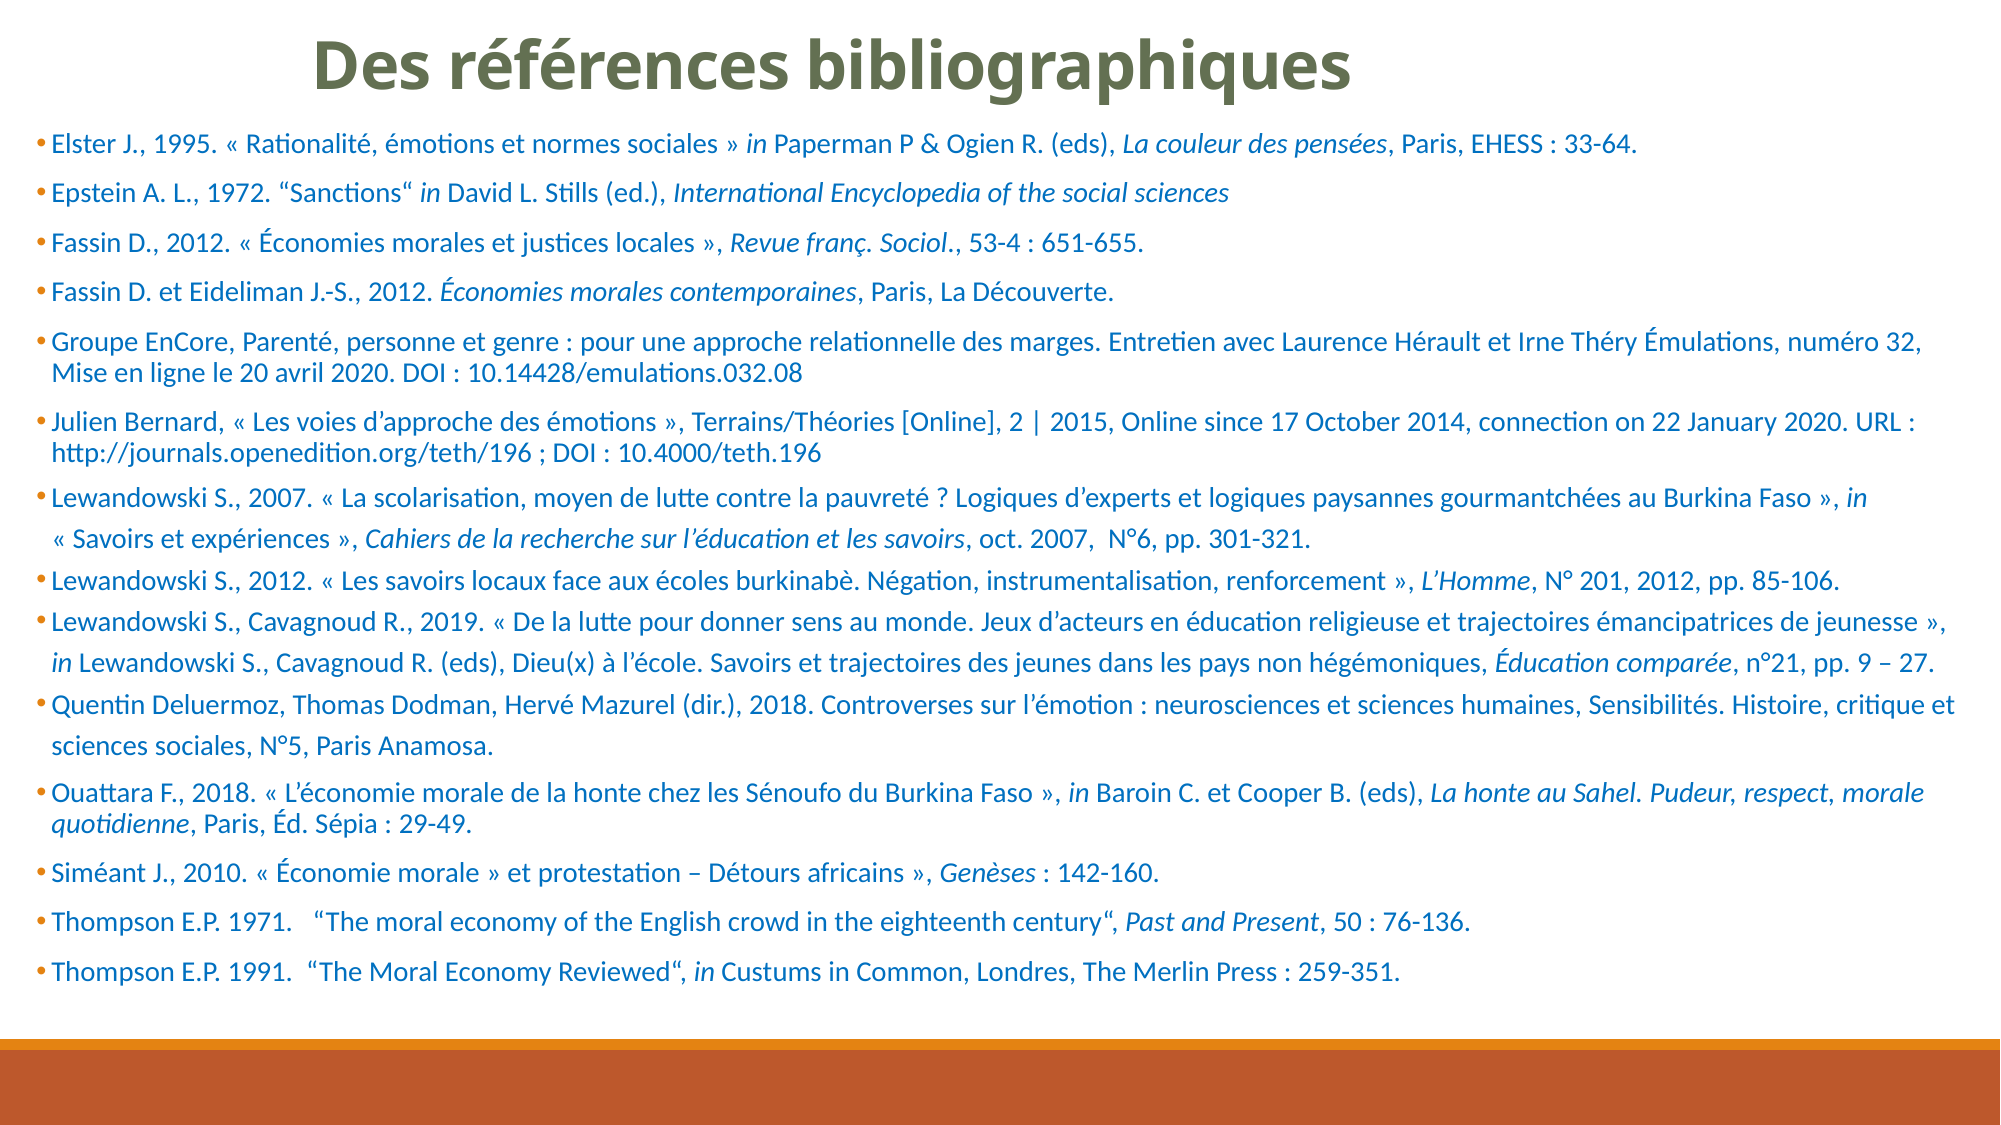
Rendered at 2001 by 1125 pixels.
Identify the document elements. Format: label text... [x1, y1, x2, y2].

title Des références bibliographiques [296, 0, 1698, 111]
list Elster J., 1995. « Rationalité, émotions et normes sociales » in Paperman P & Ogien R. (eds), La couleur des pensées, Paris, EHESS : 33-64. Epstein A. L., 1972. “Sanctions“ in David L. Stills (ed.), International Encyclopedia of the social sciences Fassin D., 2012. « Économies morales et justices locales », Revue franç. Sociol., 53-4 : 651-655. Fassin D. et Eideliman J.-S., 2012. Économies morales contemporaines, Paris, La Découverte. Groupe EnCore, Parenté, personne et genre : pour une approche relationnelle des marges. Entretien avec Laurence Hérault et Irne Théry Émulations, numéro 32, Mise en ligne le 20 avril 2020. DOI : 10.14428/emulations.032.08 Julien Bernard, « Les voies d’approche des émotions », Terrains/Théories [Online], 2 | 2015, Online since 17 October 2014, connection on 22 January 2020. URL : http://journals.openedition.org/teth/196 ; DOI : 10.4000/teth.196 Lewandowski S., 2007. « La scolarisation, moyen de lutte contre la pauvreté ? Logiques d’experts et logiques paysannes gourmantchées au Burkina Faso », in « Savoirs et expériences », Cahiers de la recherche sur l’éducation et les savoirs, oct. 2007, N°6, pp. 301-321. Lewandowski S., 2012. « Les savoirs locaux face aux écoles burkinabè. Négation, instrumentalisation, renforcement », L’Homme, N° 201, 2012, pp. 85-106. Lewandowski S., Cavagnoud R., 2019. « De la lutte pour donner sens au monde. Jeux d’acteurs en éducation religieuse et trajectoires émancipatrices de jeunesse », in Lewandowski S., Cavagnoud R. (eds), Dieu(x) à l’école. Savoirs et trajectoires des jeunes dans les pays non hégémoniques, Éducation comparée, n°21, pp. 9 – 27. Quentin Deluermoz, Thomas Dodman, Hervé Mazurel (dir.), 2018. Controverses sur l’émotion : neurosciences et sciences humaines, Sensibilités. Histoire, critique et sciences sociales, N°5, Paris Anamosa. Ouattara F., 2018. « L’économie morale de la honte chez les Sénoufo du Burkina Faso », in Baroin C. et Cooper B. (eds), La honte au Sahel. Pudeur, respect, morale quotidienne, Paris, Éd. Sépia : 29-49. Siméant J., 2010. « Économie morale » et protestation – Détours africains », Genèses : 142-160. Thompson E.P. 1971. “The moral economy of the English crowd in the eighteenth century“, Past and Present, 50 : 76-136. Thompson E.P. 1991. “The Moral Economy Reviewed“, in Custums in Common, Londres, The Merlin Press : 259-351. [36, 121, 1961, 1044]
